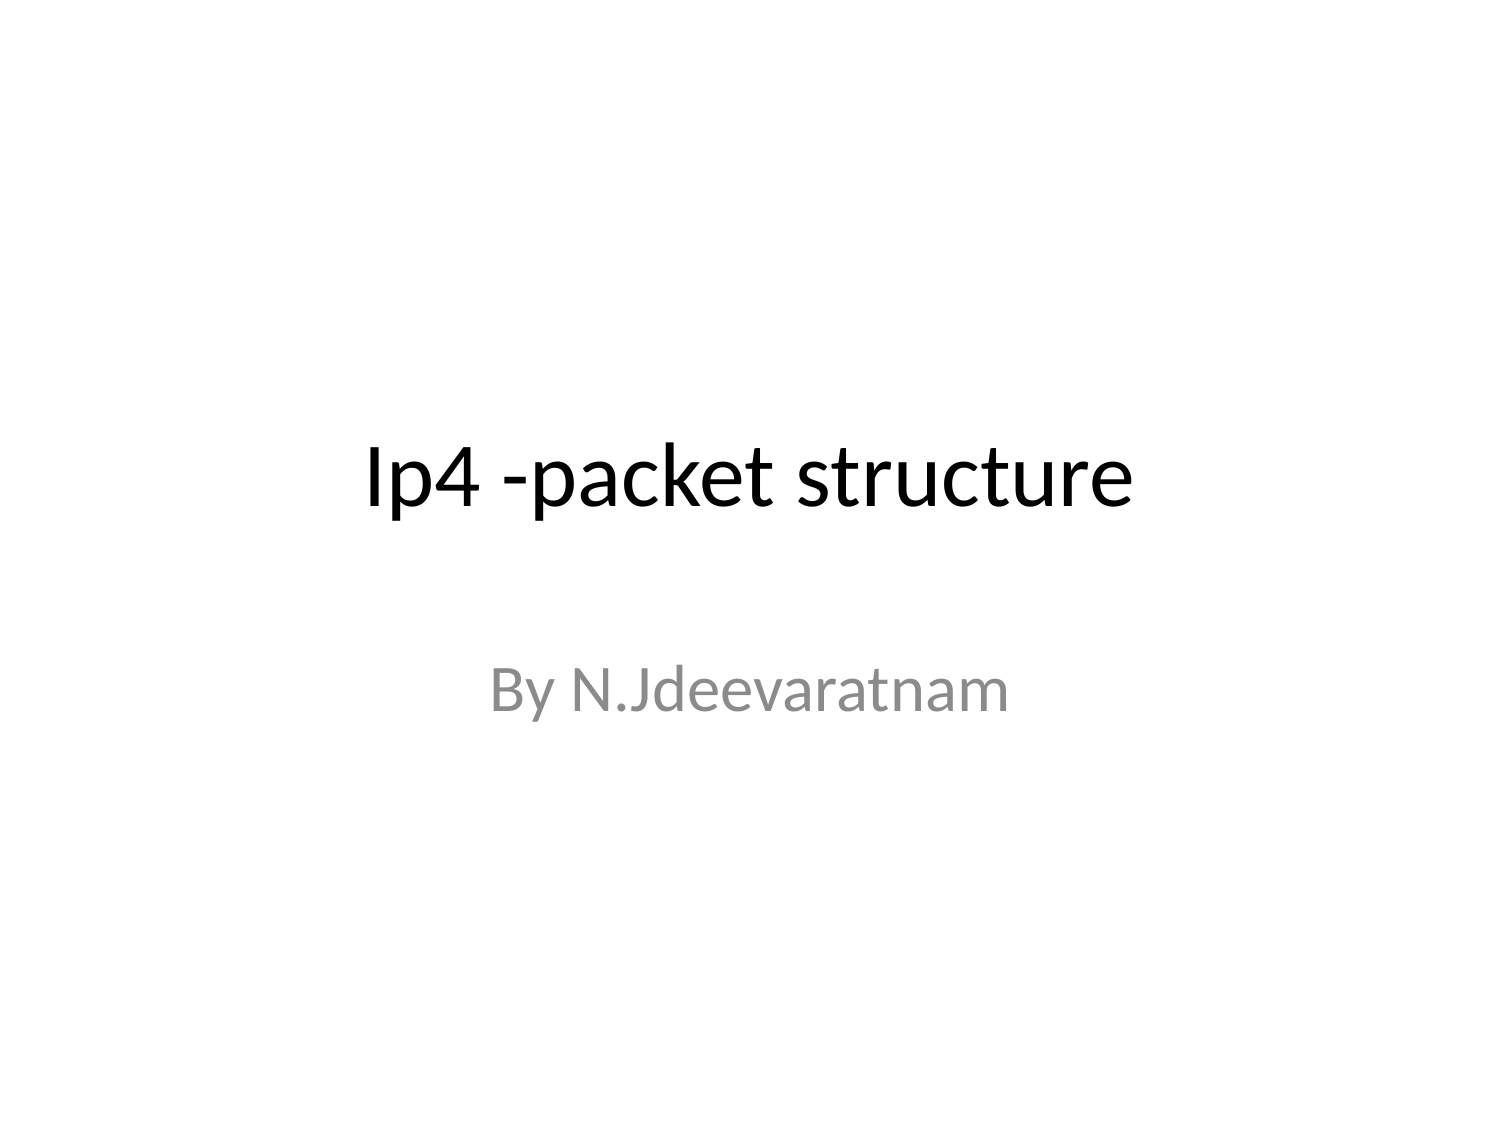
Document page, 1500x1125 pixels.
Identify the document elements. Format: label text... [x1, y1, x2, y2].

title Ip4 -packet structure [112, 349, 1388, 591]
subtitle By N.Jdeevaratnam [225, 637, 1275, 925]
